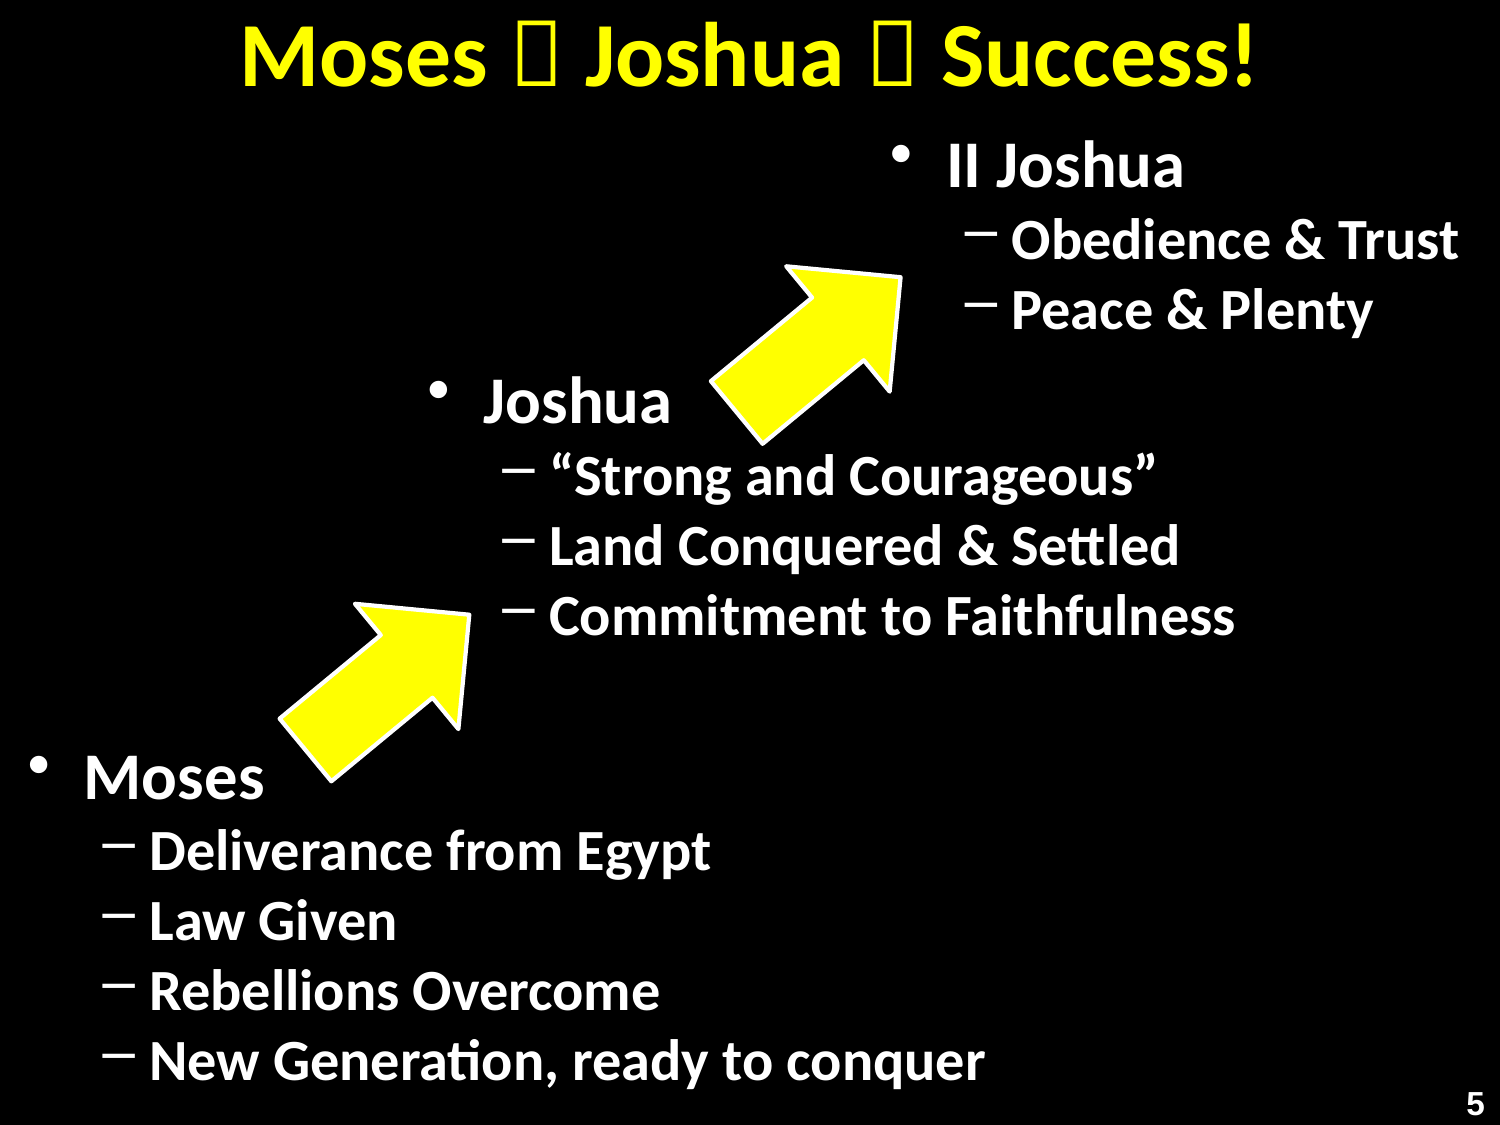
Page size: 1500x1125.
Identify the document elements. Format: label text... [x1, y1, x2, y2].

title Moses  Joshua  Success! [112, 0, 1388, 101]
text_box [277, 601, 472, 784]
text_box II Joshua Obedience & Trust Peace & Plenty [874, 113, 1488, 389]
text_box [708, 264, 903, 446]
text_box Joshua “Strong and Courageous” Land Conquered & Settled Commitment to Faithfulness [412, 349, 1275, 713]
slide_number 5 [1425, 1074, 1500, 1125]
list Moses Deliverance from Egypt Law Given Rebellions Overcome New Generation, ready to conquer [12, 724, 1051, 1125]
